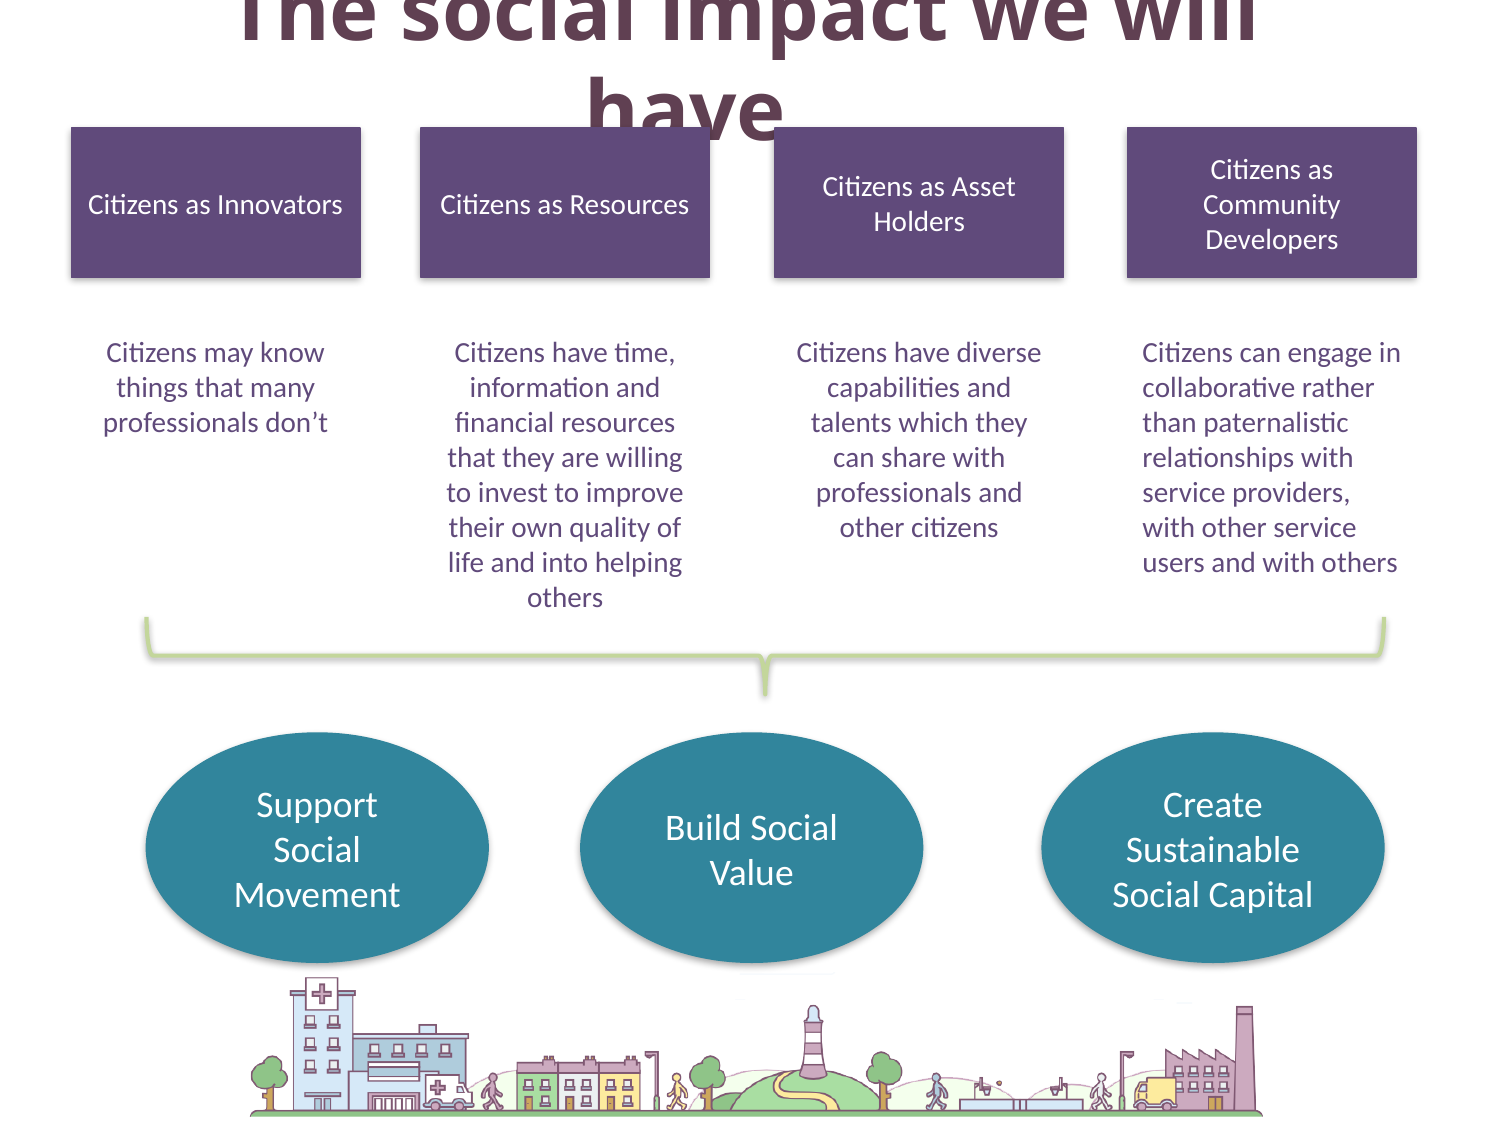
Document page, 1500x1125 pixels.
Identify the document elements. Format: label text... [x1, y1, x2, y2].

text_box Citizens as Innovators [71, 127, 361, 278]
text_box [144, 616, 1387, 697]
text_box Citizens as Community Developers [1127, 127, 1417, 278]
text_box Citizens may know things that many professionals don’t [71, 325, 361, 446]
text_box Support Social Movement [145, 732, 489, 964]
title The social impact we will have…. [71, 9, 1417, 105]
text_box Citizens have time, information and financial resources that they are willing to invest to improve their own quality of life and into helping others [420, 325, 710, 621]
picture [203, 972, 1310, 1121]
text_box Citizens can engage in collaborative rather than paternalistic relationships with service providers, with other service users and with others [1127, 325, 1417, 586]
text_box Create Sustainable Social Capital [1041, 732, 1385, 964]
text_box Citizens as Asset Holders [774, 127, 1064, 278]
text_box Citizens as Resources [420, 127, 710, 278]
text_box Citizens have diverse capabilities and talents which they can share with professionals and other citizens [774, 325, 1064, 551]
text_box Build Social Value [580, 732, 924, 964]
